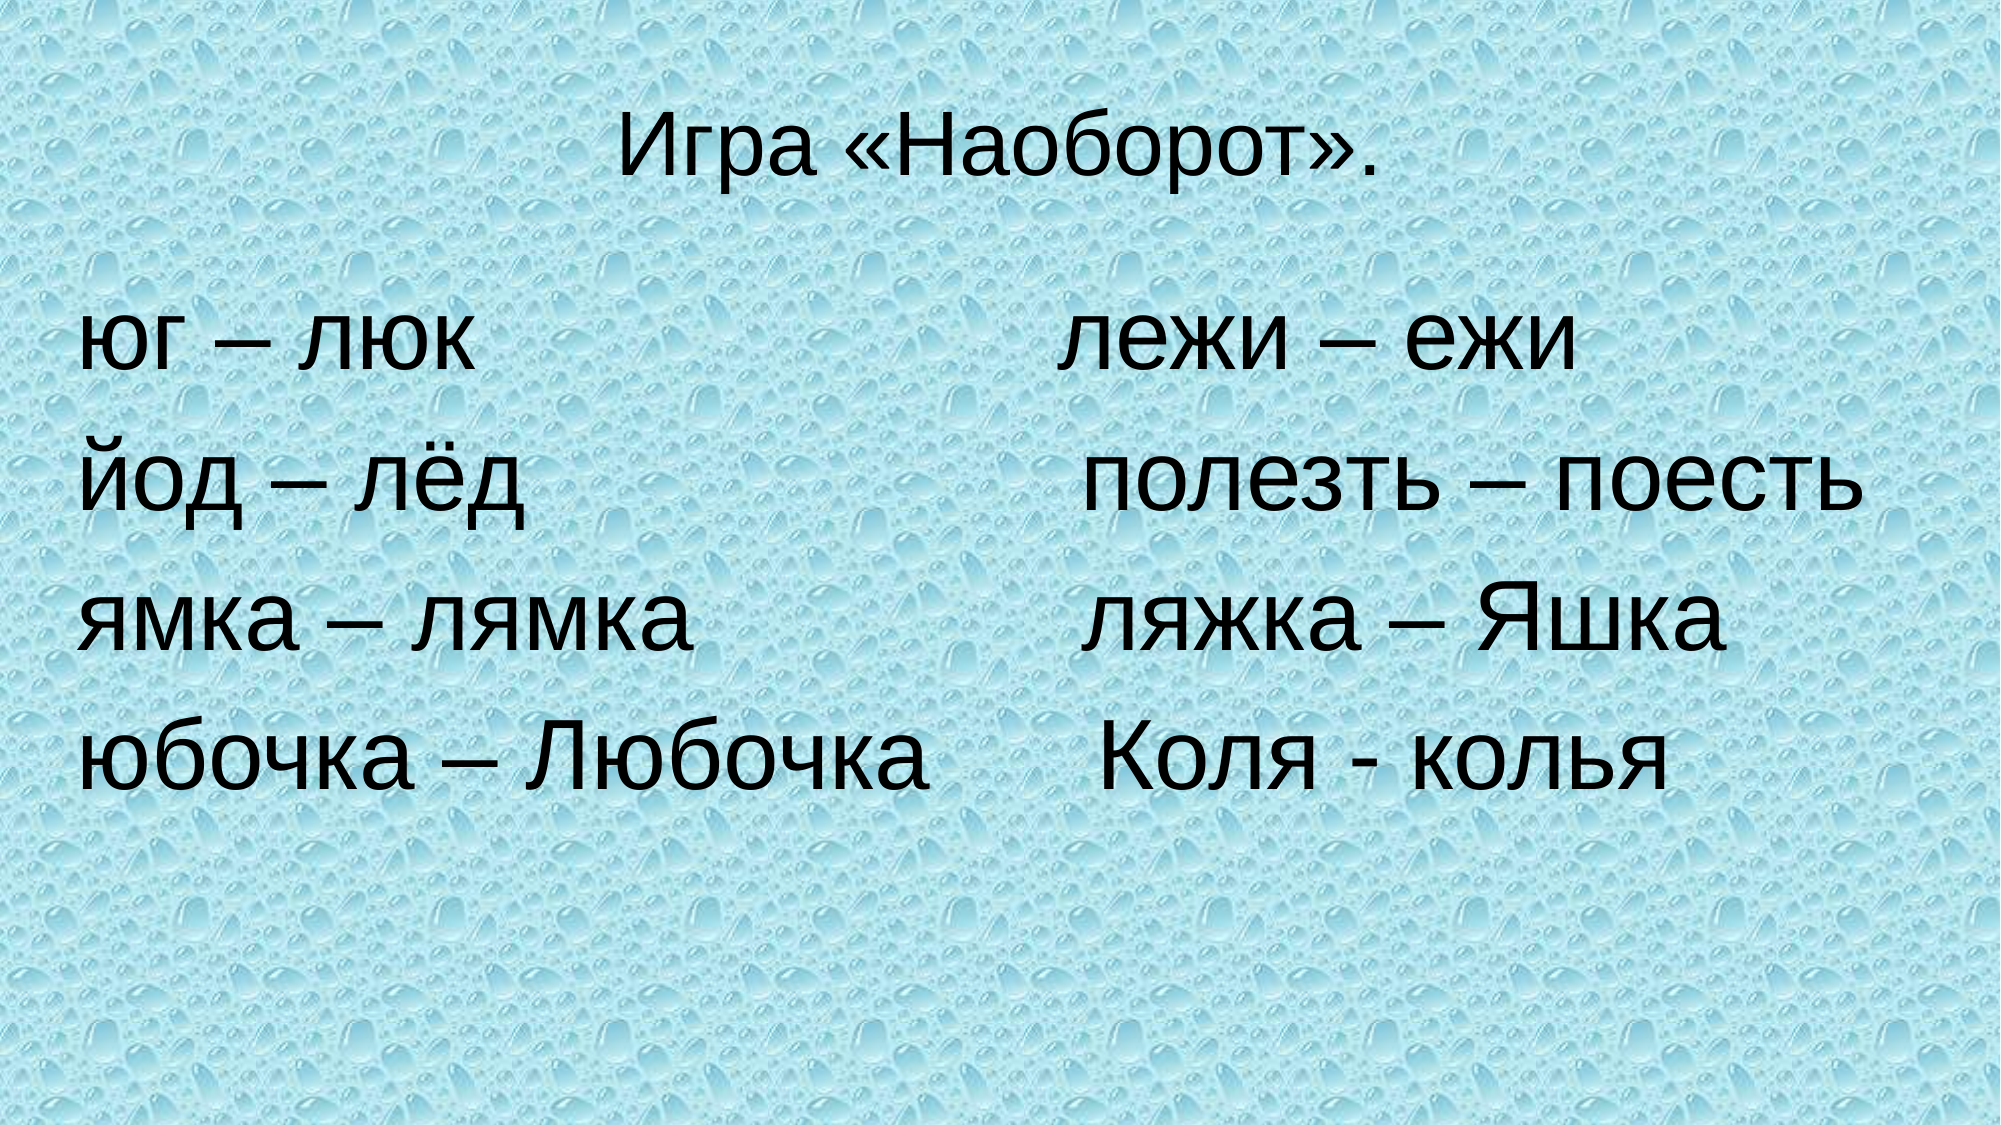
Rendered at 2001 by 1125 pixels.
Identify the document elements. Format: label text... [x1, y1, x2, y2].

list юг – люк лежи – ежи йод – лёд полезть – поесть ямка – лямка ляжка – Яшка юбочка – Любочка Коля - колья [61, 262, 1968, 1005]
picture [0, 0, 2001, 1125]
title Игра «Наоборот». [99, 45, 1900, 233]
